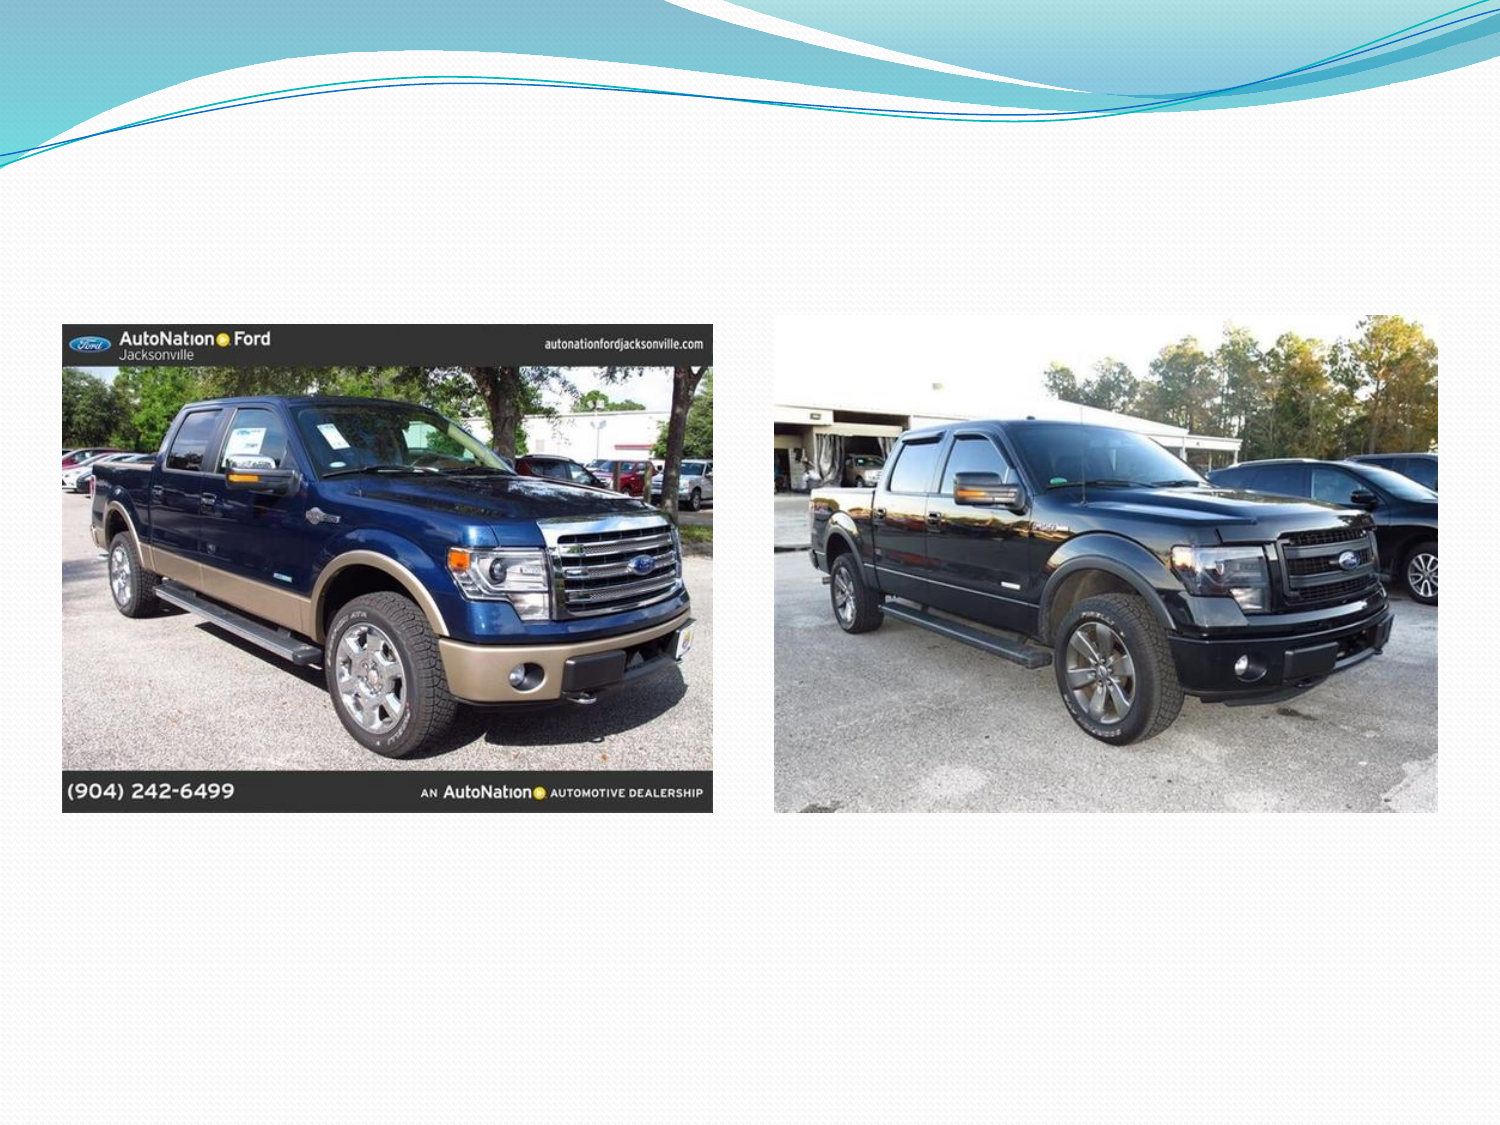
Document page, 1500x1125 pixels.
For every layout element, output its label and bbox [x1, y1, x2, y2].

picture [61, 324, 713, 813]
picture [774, 315, 1438, 813]
